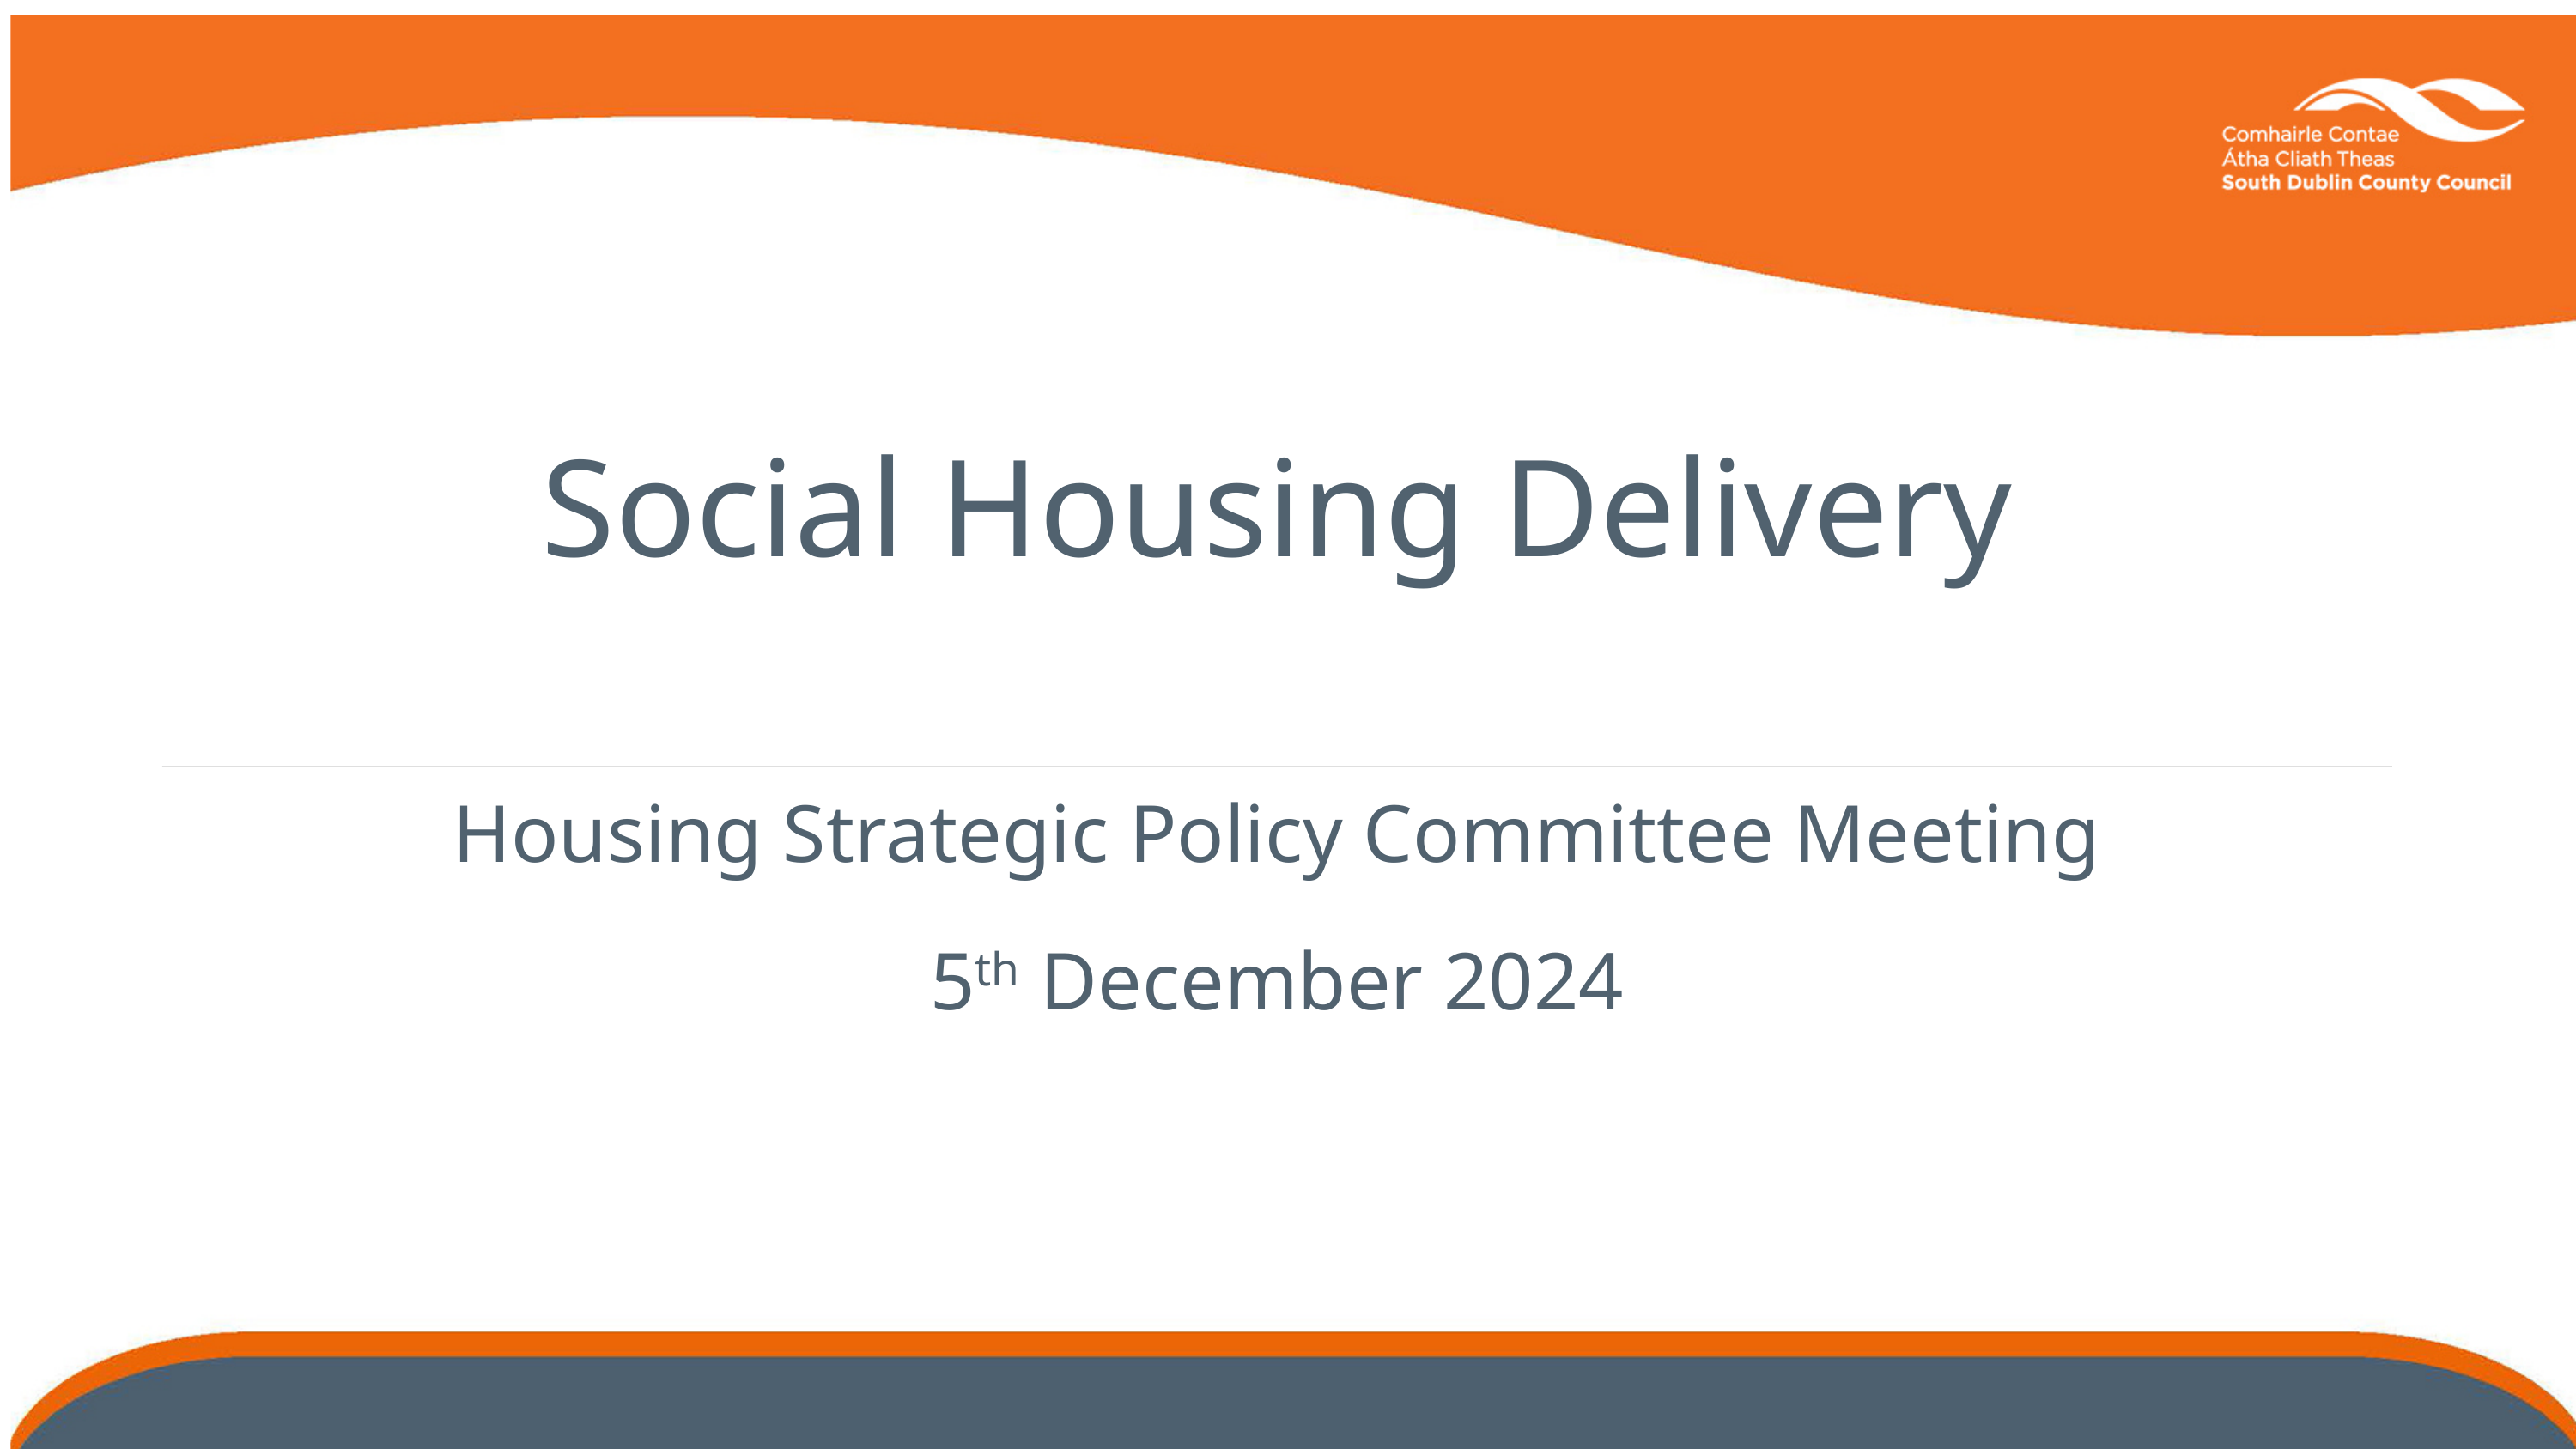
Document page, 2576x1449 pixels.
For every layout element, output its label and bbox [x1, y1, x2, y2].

text_box [10, 15, 2576, 1449]
text_box [64, 435, 2491, 1017]
